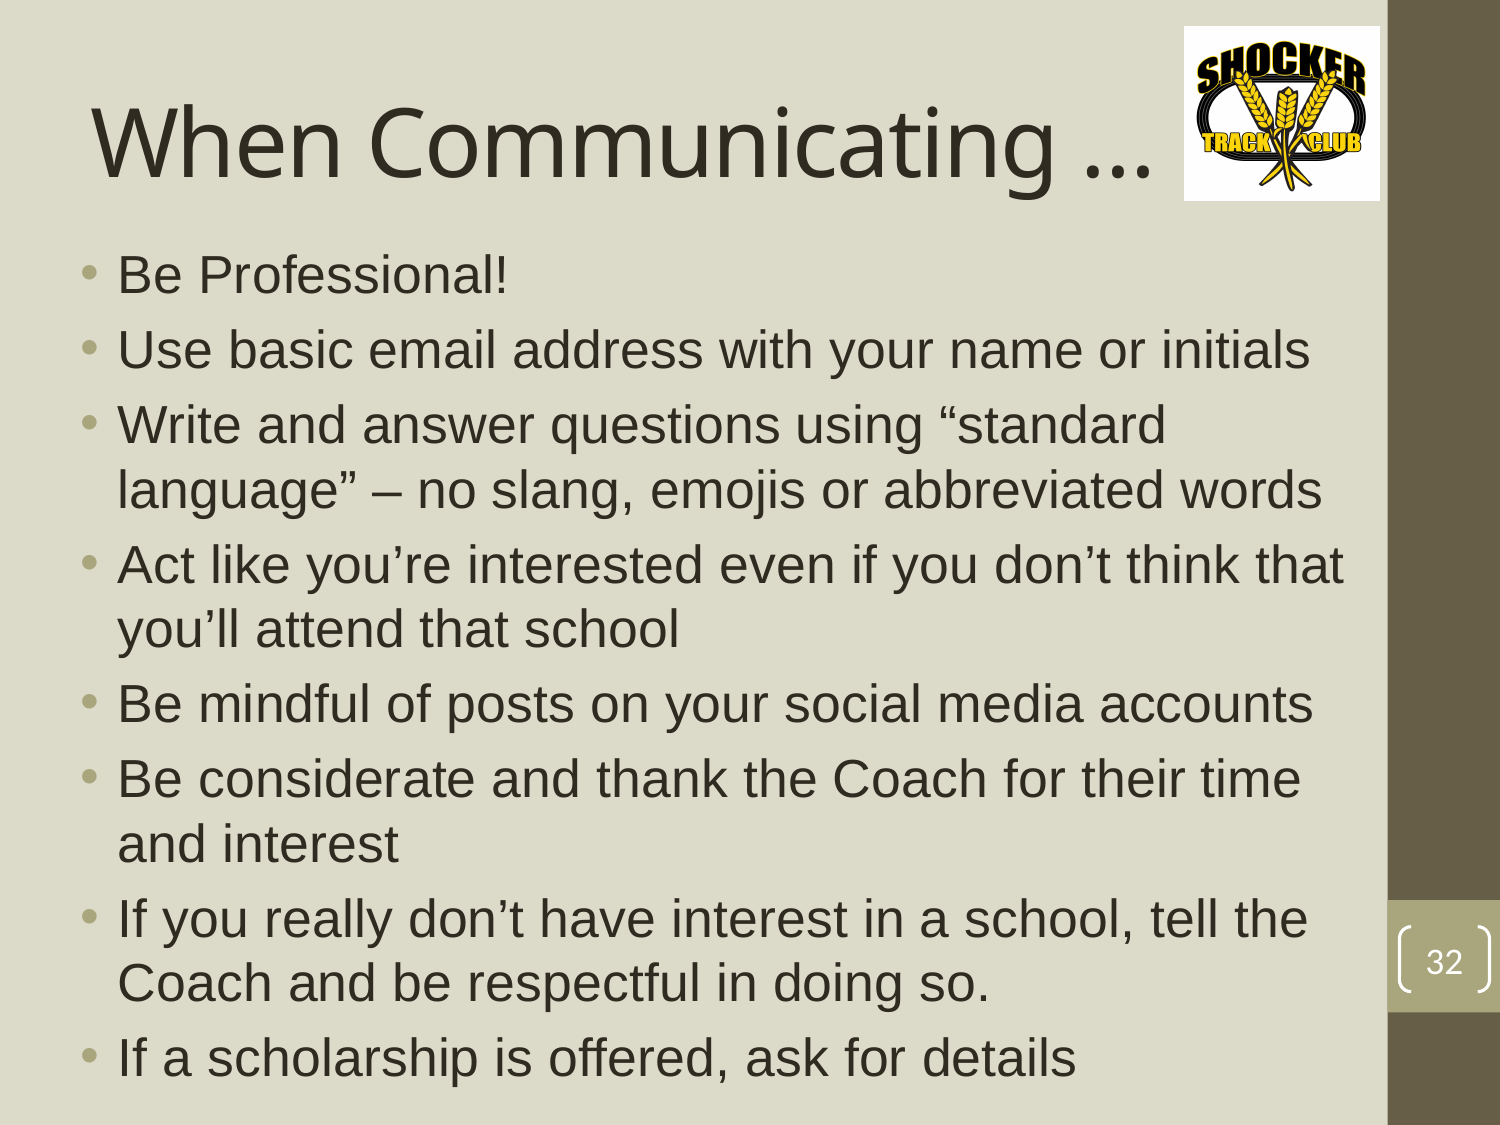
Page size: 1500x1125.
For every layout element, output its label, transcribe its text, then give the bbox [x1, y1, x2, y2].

picture [1184, 25, 1380, 202]
slide_number 32 [1397, 925, 1492, 994]
title When Communicating … [75, 45, 1325, 232]
list Be Professional! Use basic email address with your name or initials Write and answer questions using “standard language” – no slang, emojis or abbreviated words Act like you’re interested even if you don’t think that you’ll attend that school Be mindful of posts on your social media accounts Be considerate and thank the Coach for their time and interest If you really don’t have interest in a school, tell the Coach and be respectful in doing so. If a scholarship is offered, ask for details [46, 232, 1380, 1098]
